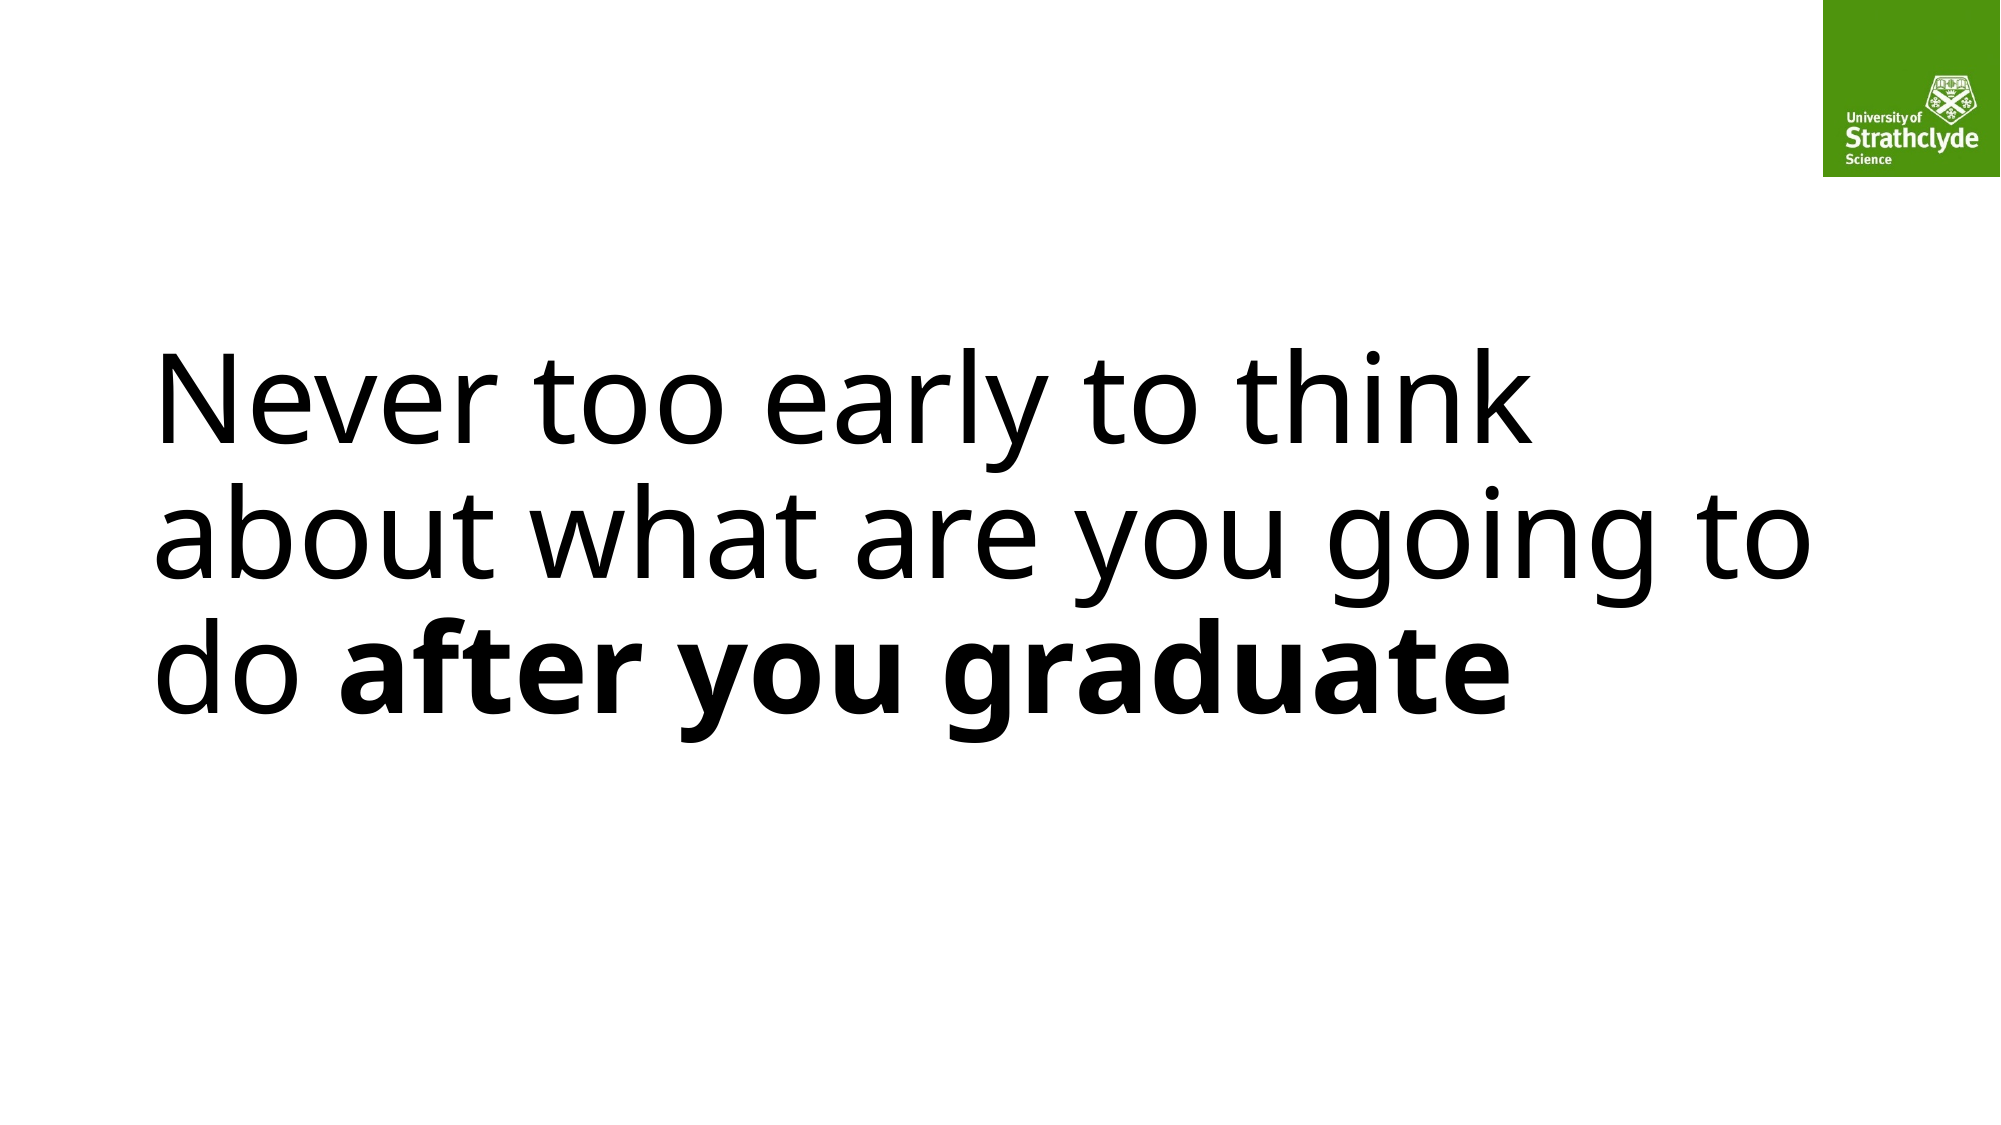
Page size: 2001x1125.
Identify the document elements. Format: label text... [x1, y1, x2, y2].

title Never too early to think about what are you going to do after you graduate [136, 280, 1862, 749]
picture [1823, 0, 2000, 177]
